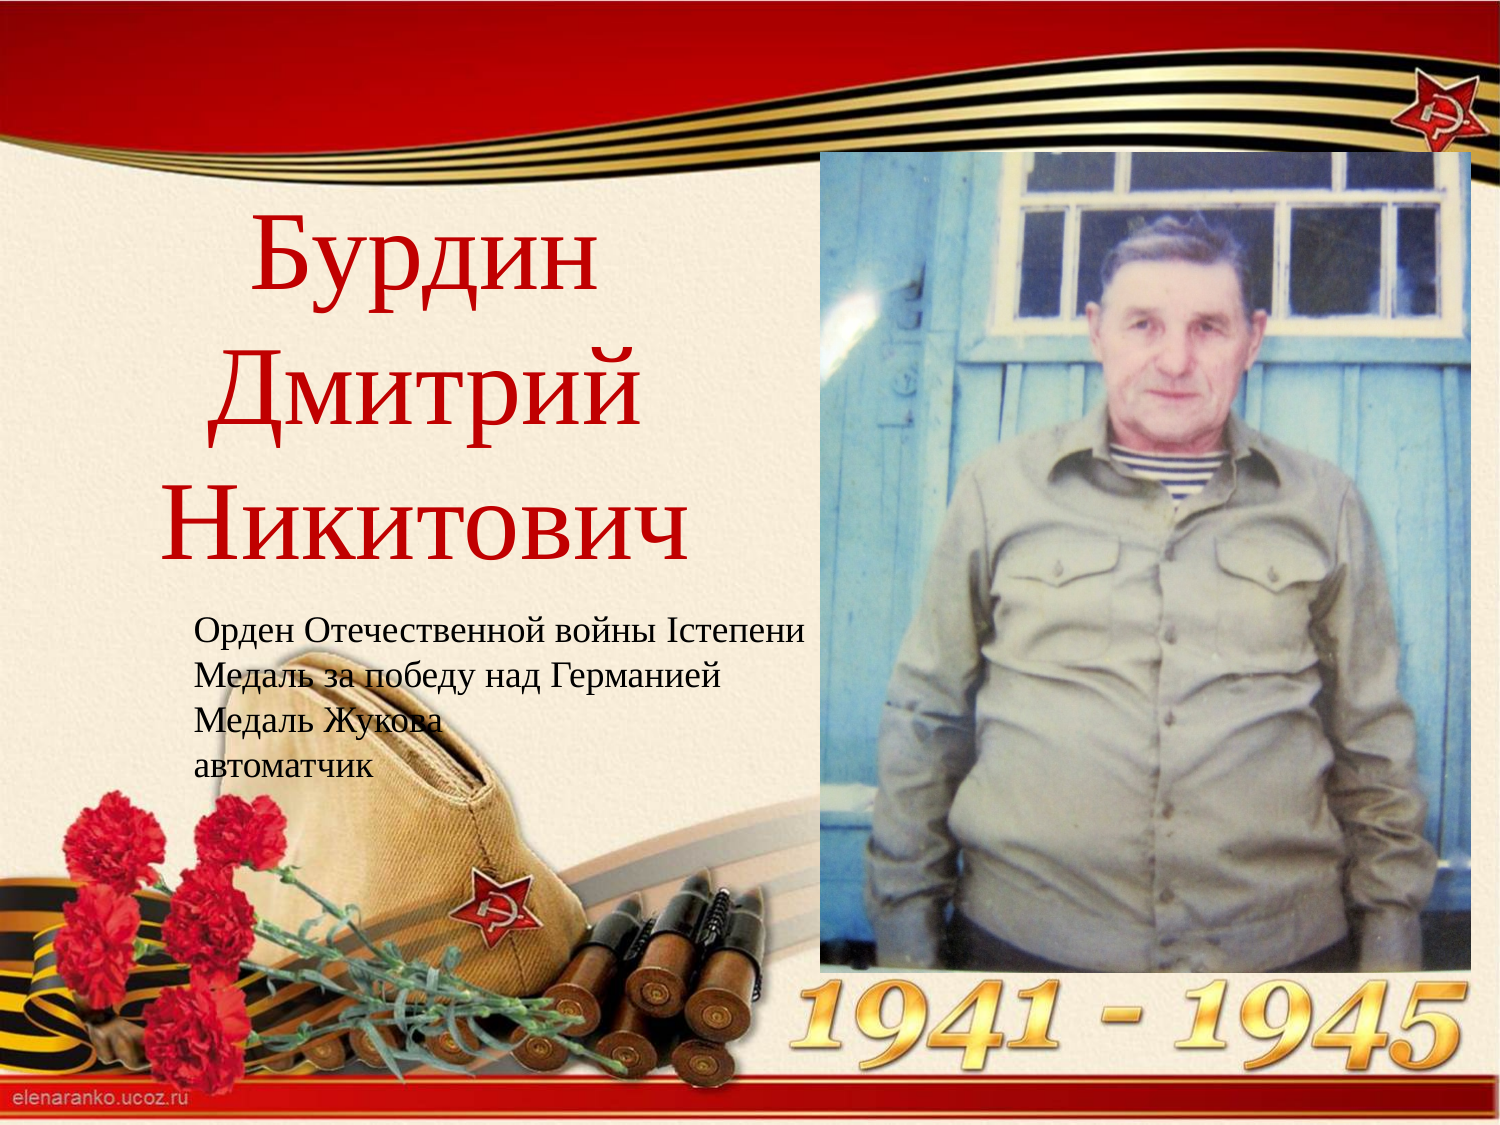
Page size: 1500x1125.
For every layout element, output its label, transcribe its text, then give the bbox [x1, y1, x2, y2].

text_box Орден Отечественной войны Iстепени Медаль за победу над Германией Медаль Жукова автоматчик [178, 597, 815, 793]
picture [0, 0, 1500, 1125]
title Бурдин Дмитрий Никитович [41, 172, 809, 586]
